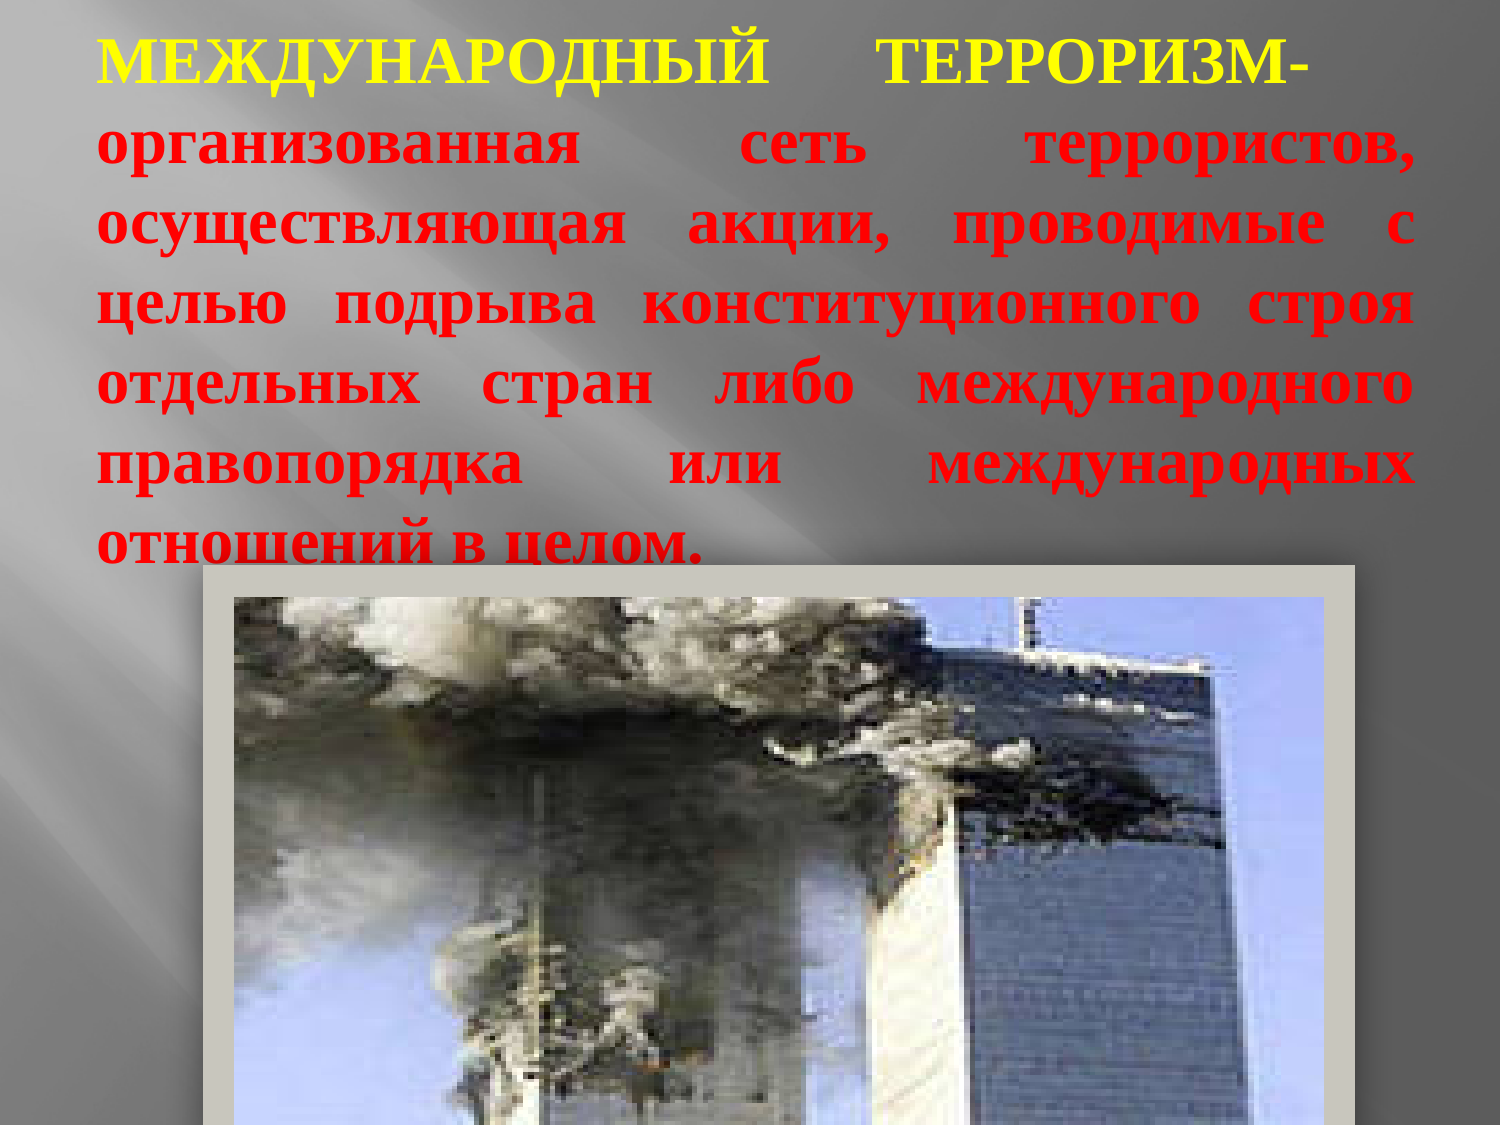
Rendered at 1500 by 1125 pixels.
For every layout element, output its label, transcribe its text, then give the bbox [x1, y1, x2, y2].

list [234, 596, 1325, 1125]
title Международный терроризм- организованная сеть террористов, осуществляющая акции, проводимые с целью подрыва конституционного строя отдельных стран либо международного правопорядка или международных отношений в целом. [82, 58, 1432, 375]
